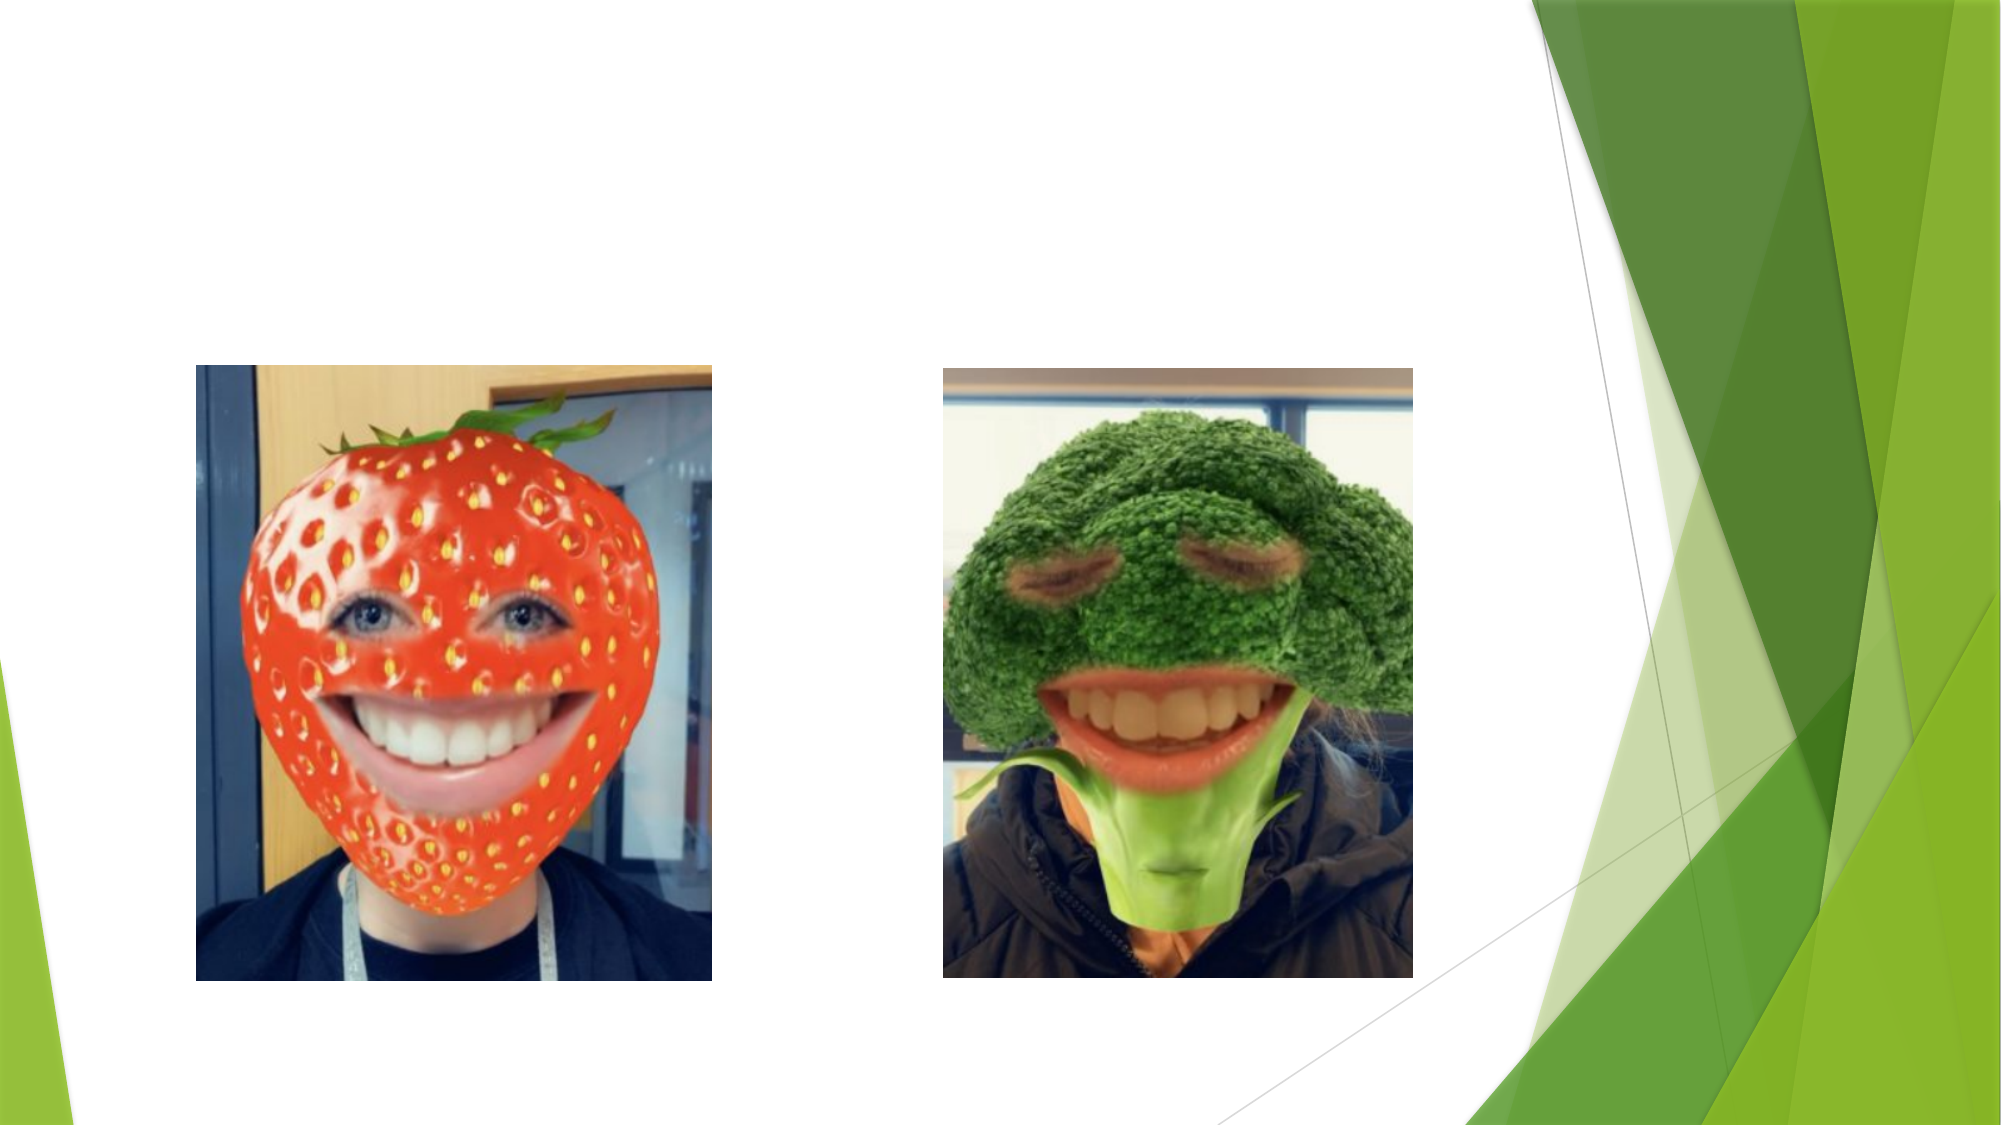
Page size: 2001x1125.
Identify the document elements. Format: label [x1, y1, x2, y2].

list [943, 367, 1413, 978]
list [196, 364, 713, 981]
